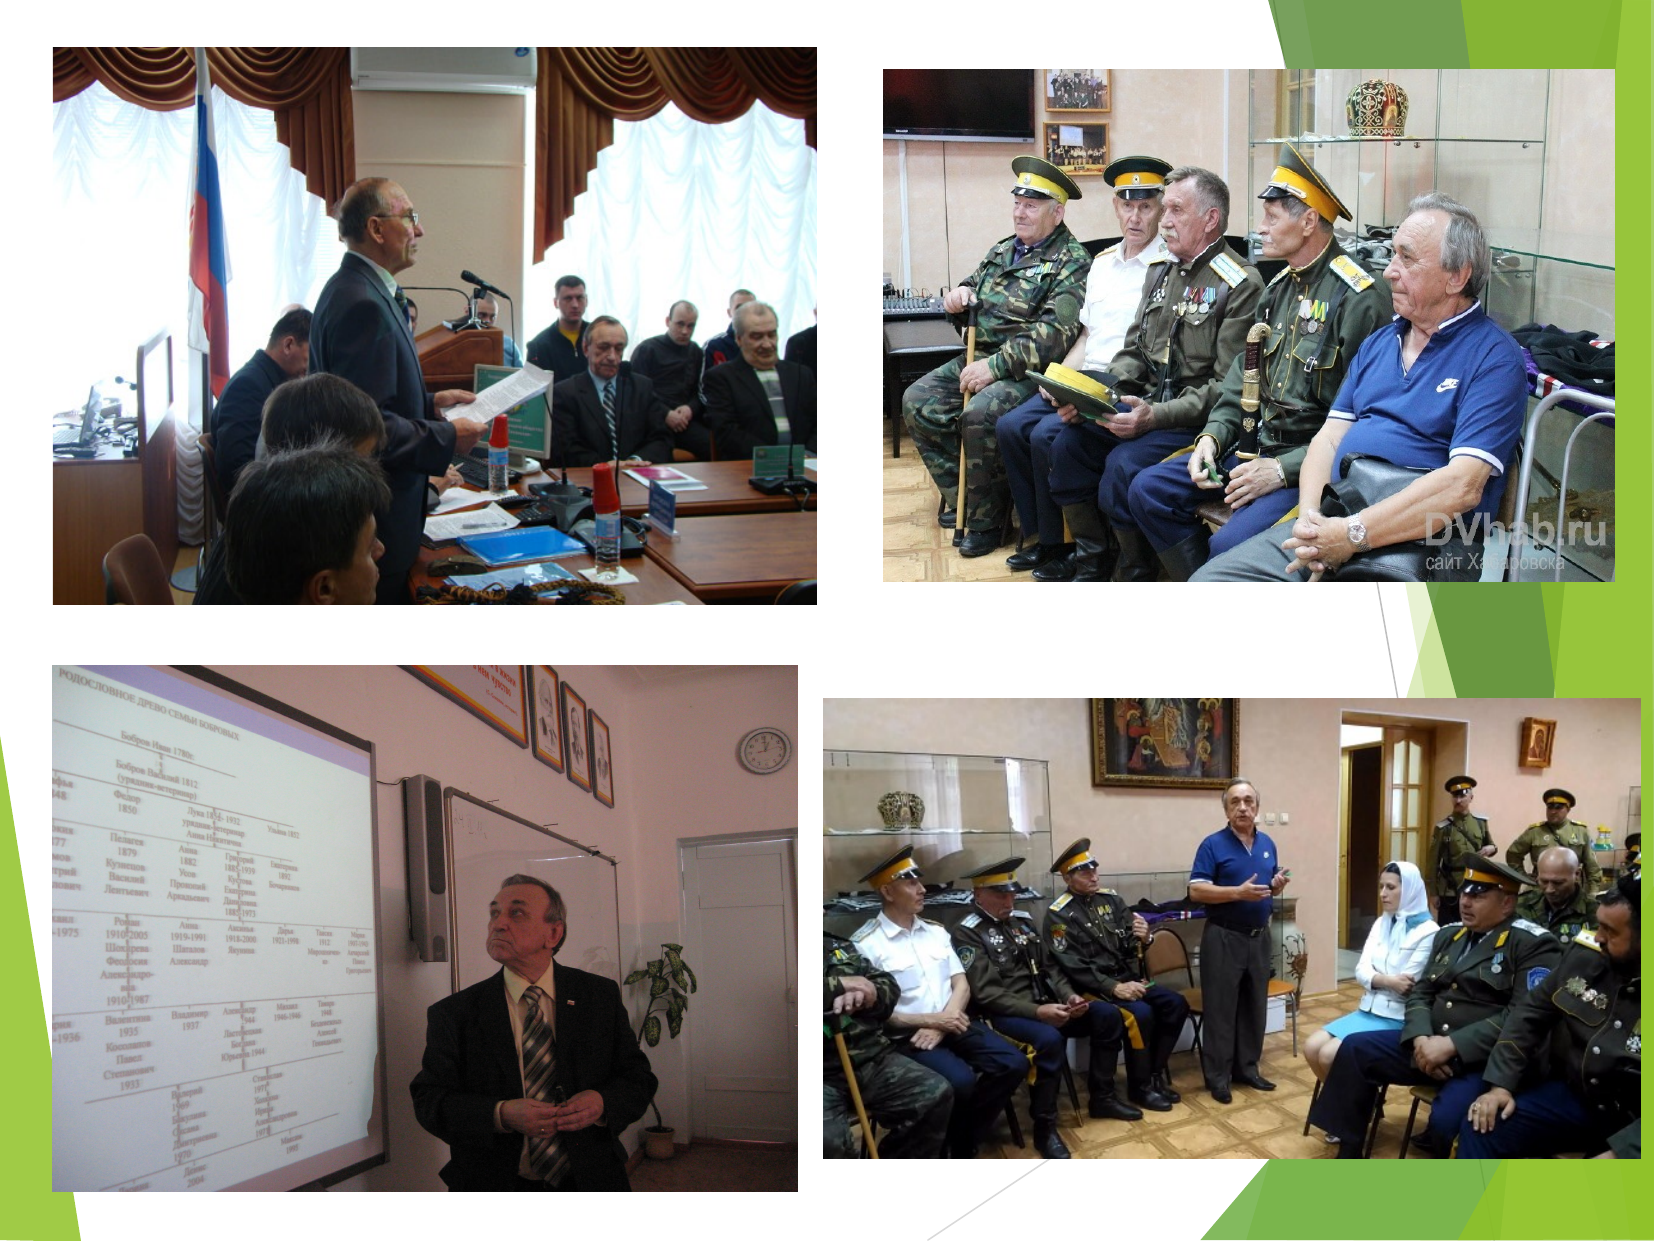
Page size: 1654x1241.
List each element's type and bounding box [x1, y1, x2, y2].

picture [823, 698, 1641, 1159]
picture [52, 665, 798, 1192]
picture [883, 69, 1615, 582]
picture [52, 47, 817, 605]
